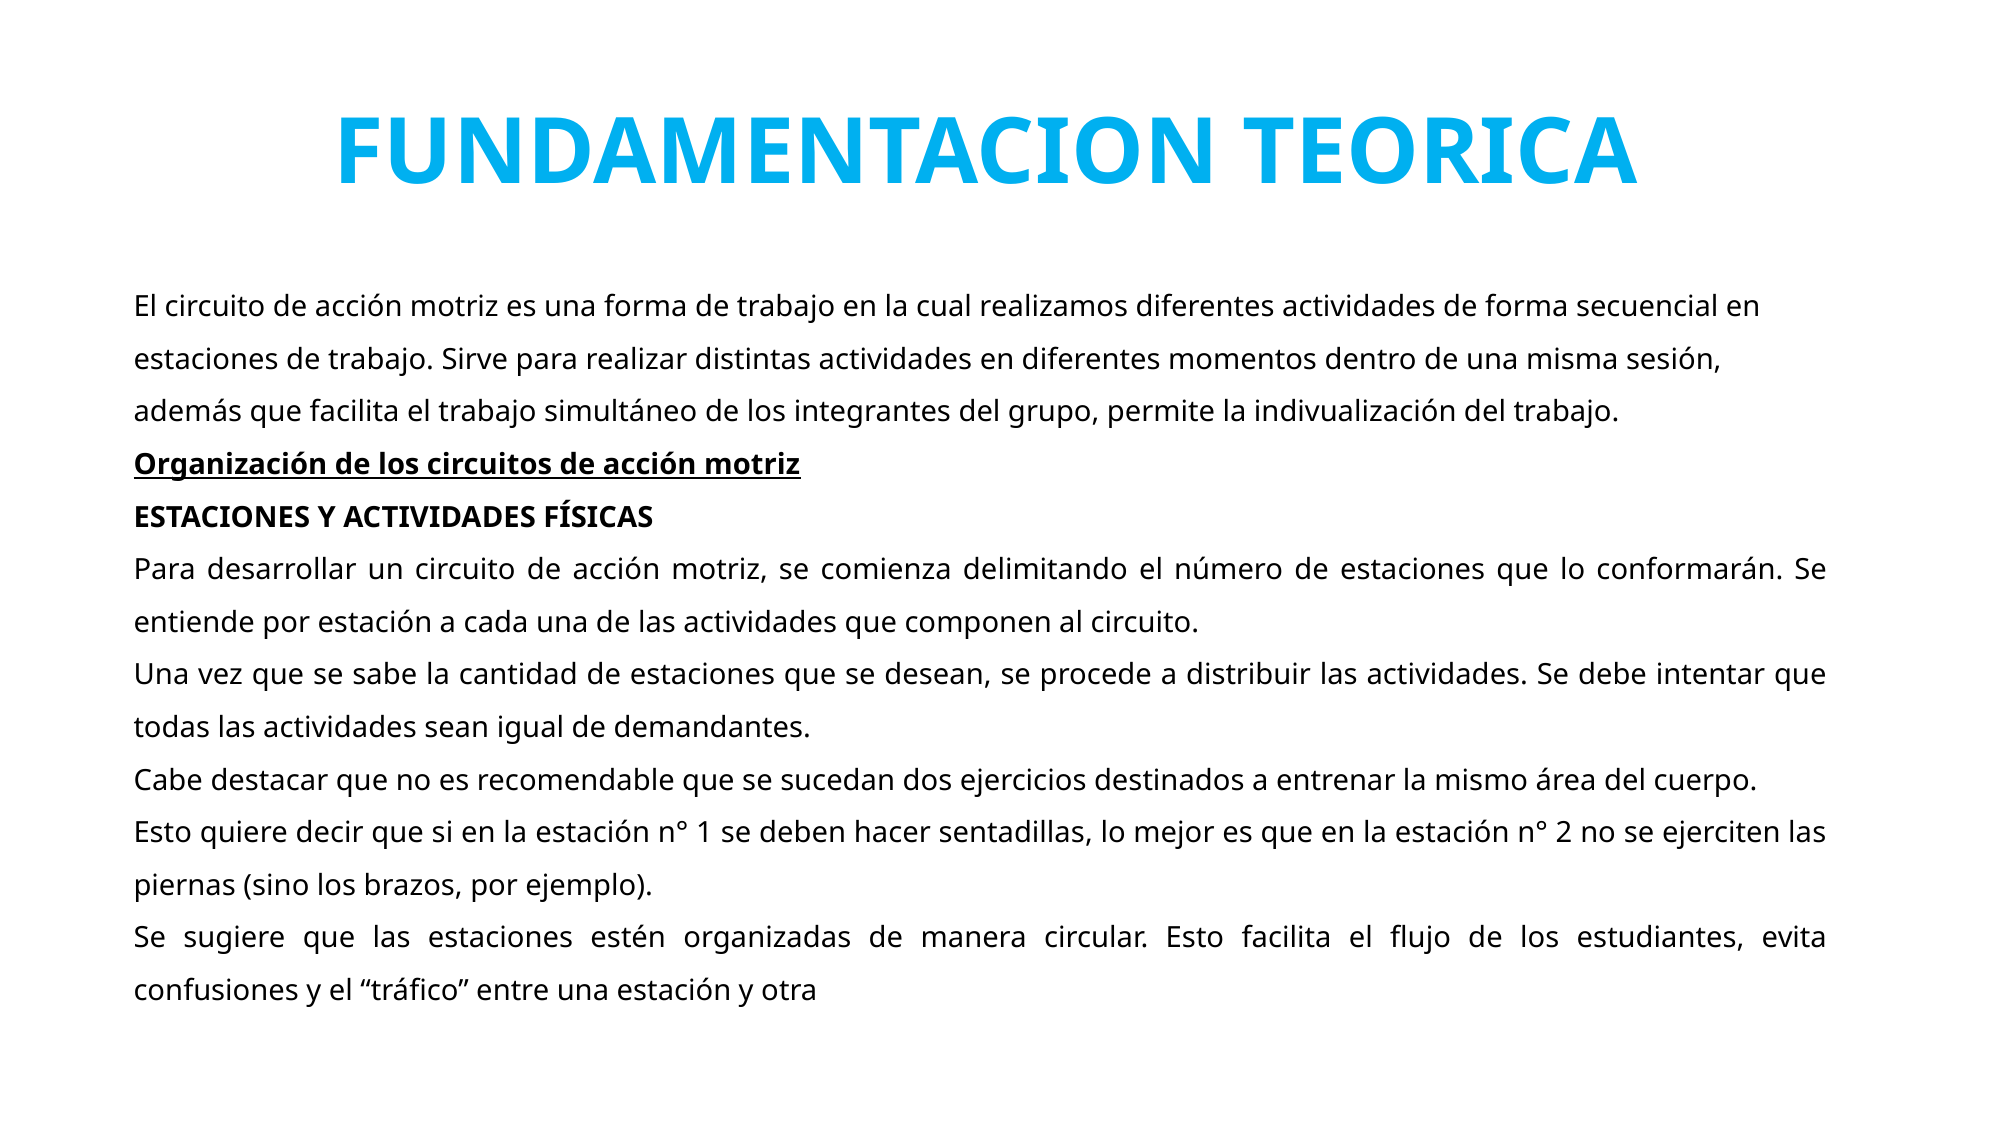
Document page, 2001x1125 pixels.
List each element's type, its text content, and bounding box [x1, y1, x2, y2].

title FUNDAMENTACION TEORICA [135, 44, 1861, 263]
list El circuito de acción motriz es una forma de trabajo en la cual realizamos diferentes actividades de forma secuencial en estaciones de trabajo. Sirve para realizar distintas actividades en diferentes momentos dentro de una misma sesión, además que facilita el trabajo simultáneo de los integrantes del grupo, permite la indivualización del trabajo. Organización de los circuitos de acción motriz ESTACIONES Y ACTIVIDADES FÍSICAS Para desarrollar un circuito de acción motriz, se comienza delimitando el número de estaciones que lo conformarán. Se entiende por estación a cada una de las actividades que componen al circuito. Una vez que se sabe la cantidad de estaciones que se desean, se procede a distribuir las actividades. Se debe intentar que todas las actividades sean igual de demandantes. Cabe destacar que no es recomendable que se sucedan dos ejercicios destinados a entrenar la mismo área del cuerpo. Esto quiere decir que si en la estación n° 1 se deben hacer sentadillas, lo mejor es que en la estación n° 2 no se ejerciten las piernas (sino los brazos, por ejemplo). Se sugiere que las estaciones estén organizadas de manera circular. Esto facilita el flujo de los estudiantes, evita confusiones y el “tráfico” entre una estación y otra [118, 262, 1844, 1046]
